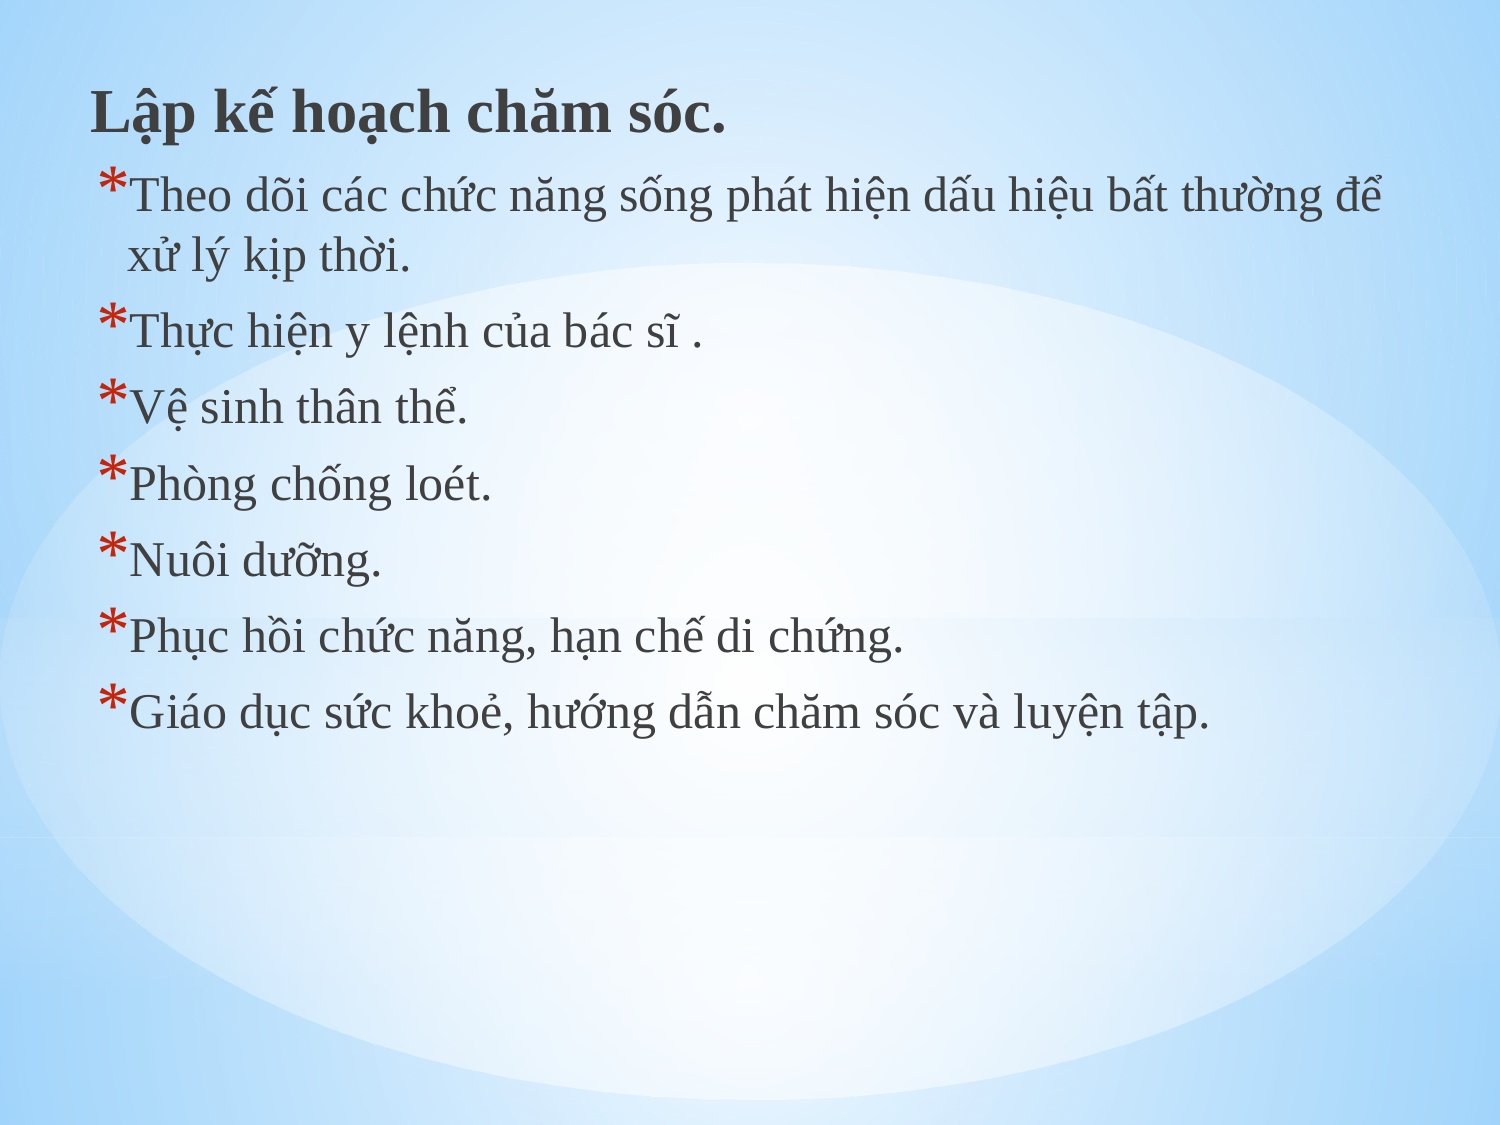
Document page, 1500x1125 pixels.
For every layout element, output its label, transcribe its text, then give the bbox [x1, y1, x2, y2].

list Lập kế hoạch chăm sóc. Theo dõi các chức năng sống phát hiện dấu hiệu bất thường để xử lý kịp thời. Thực hiện y lệnh của bác sĩ . Vệ sinh thân thể. Phòng chống loét. Nuôi dưỡng. Phục hồi chức năng, hạn chế di chứng. Giáo dục sức khoẻ, hướng dẫn chăm sóc và luyện tập. [75, 62, 1463, 1063]
